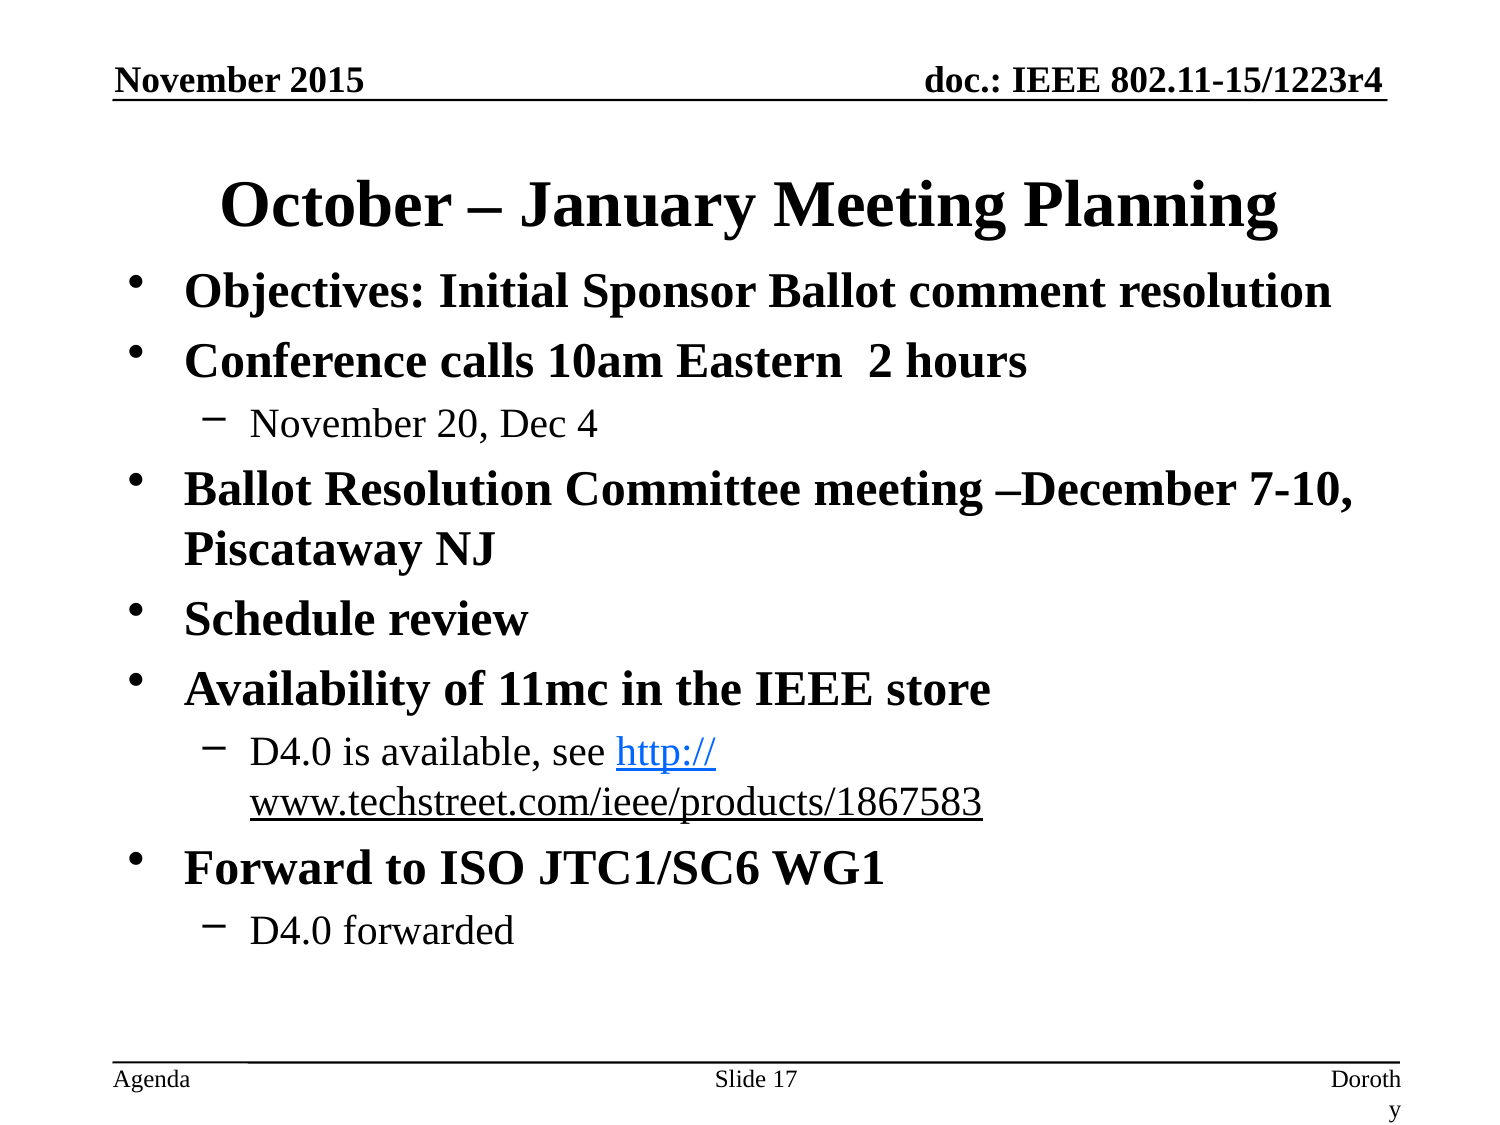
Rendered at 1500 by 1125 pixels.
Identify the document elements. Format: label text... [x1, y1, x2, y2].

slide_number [114, 54, 425, 100]
list Objectives: Initial Sponsor Ballot comment resolution Conference calls 10am Eastern 2 hours November 20, Dec 4 Ballot Resolution Committee meeting –December 7-10, Piscataway NJ Schedule review Availability of 11mc in the IEEE store D4.0 is available, see http://www.techstreet.com/ieee/products/1867583 Forward to ISO JTC1/SC6 WG1 D4.0 forwarded [112, 249, 1388, 1063]
slide_number Slide 17 [712, 1063, 800, 1093]
footer Dorothy Stanley, HPE-Aruba [1325, 1062, 1402, 1093]
title October – January Meeting Planning [112, 112, 1388, 249]
